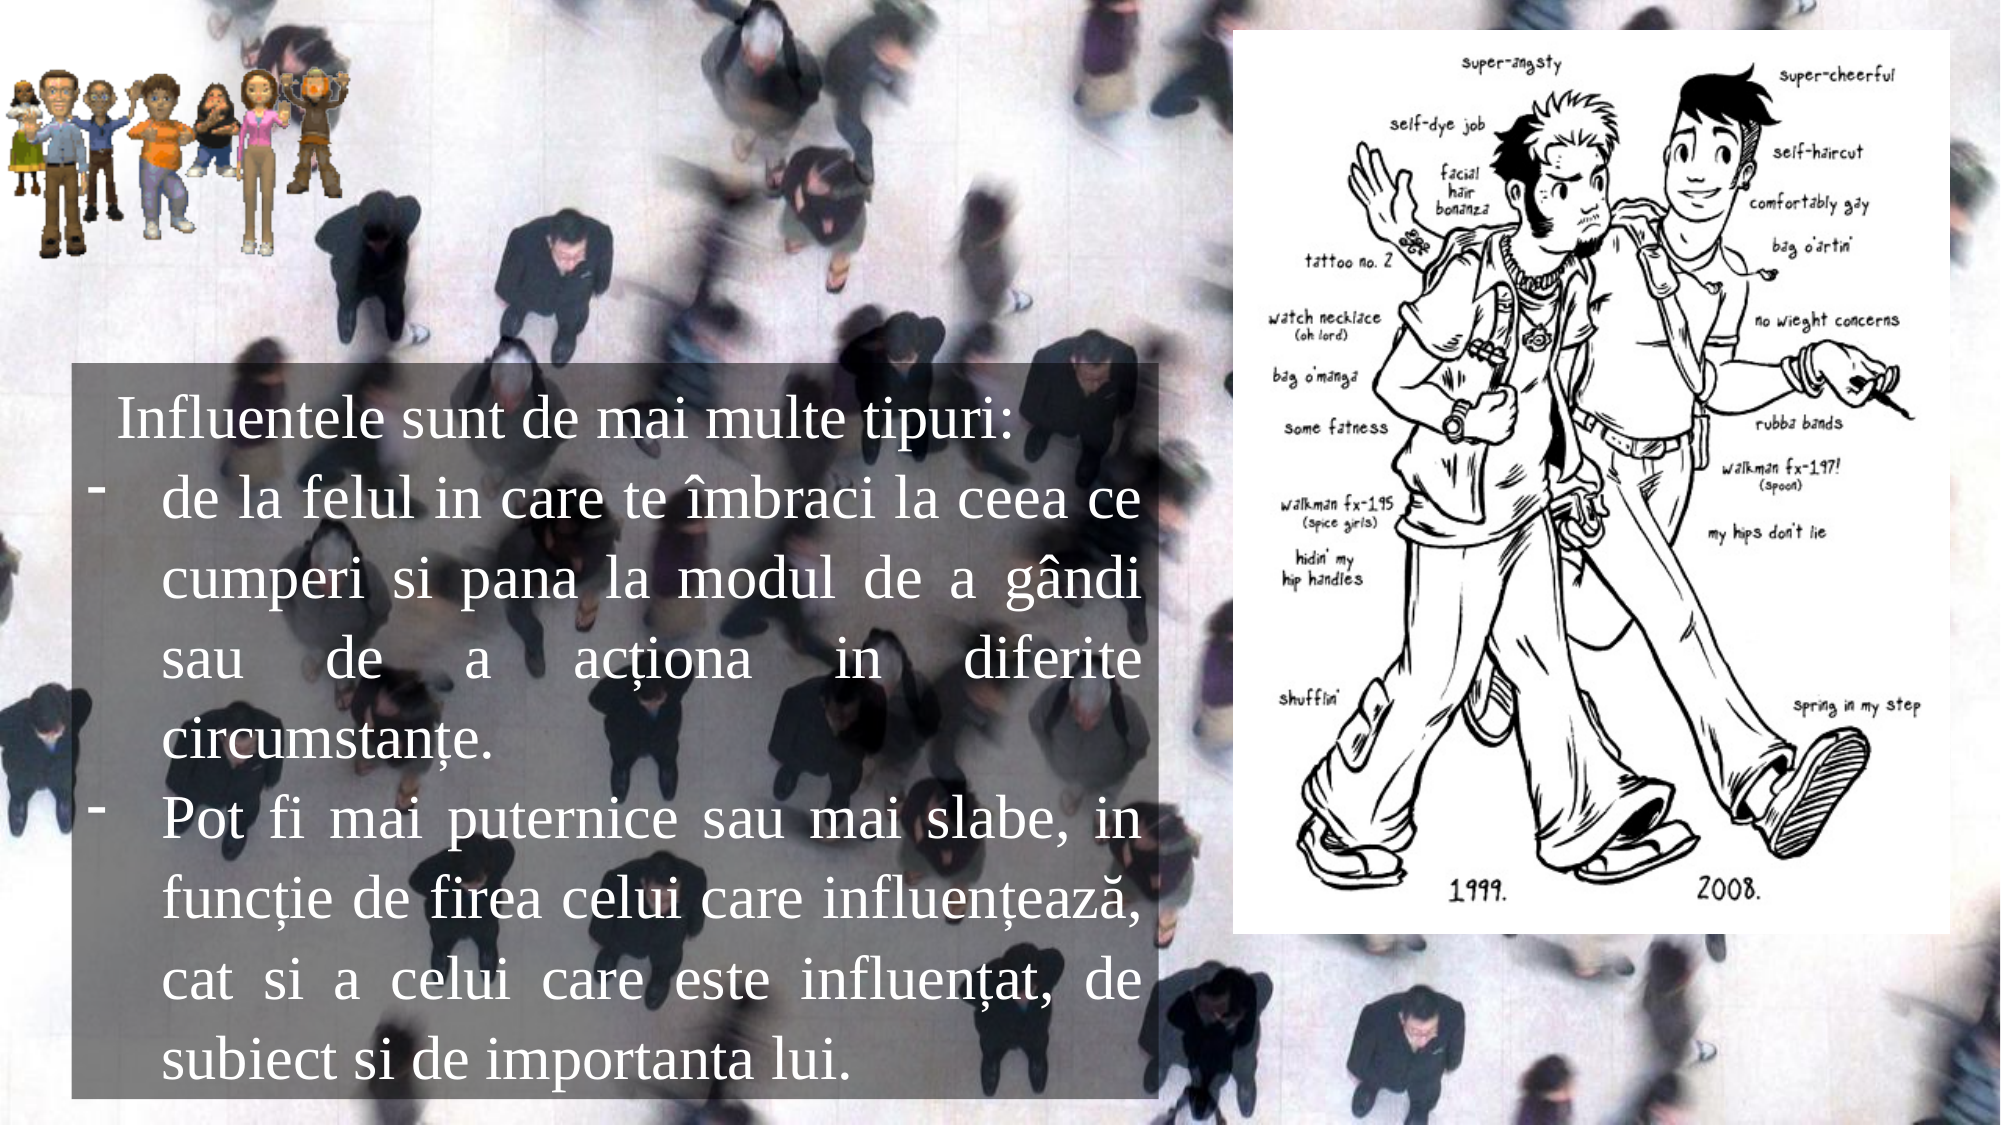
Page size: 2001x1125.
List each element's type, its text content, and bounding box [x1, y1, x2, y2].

text_box Influentele sunt de mai multe tipuri: de la felul in care te îmbraci la ceea ce cumperi si pana la modul de a gândi sau de a acționa in diferite circumstanțe. Pot fi mai puternice sau mai slabe, in funcție de firea celui care influențează, cat si a celui care este influențat, de subiect si de importanta lui. [71, 363, 1159, 1100]
picture [0, 0, 2001, 1125]
